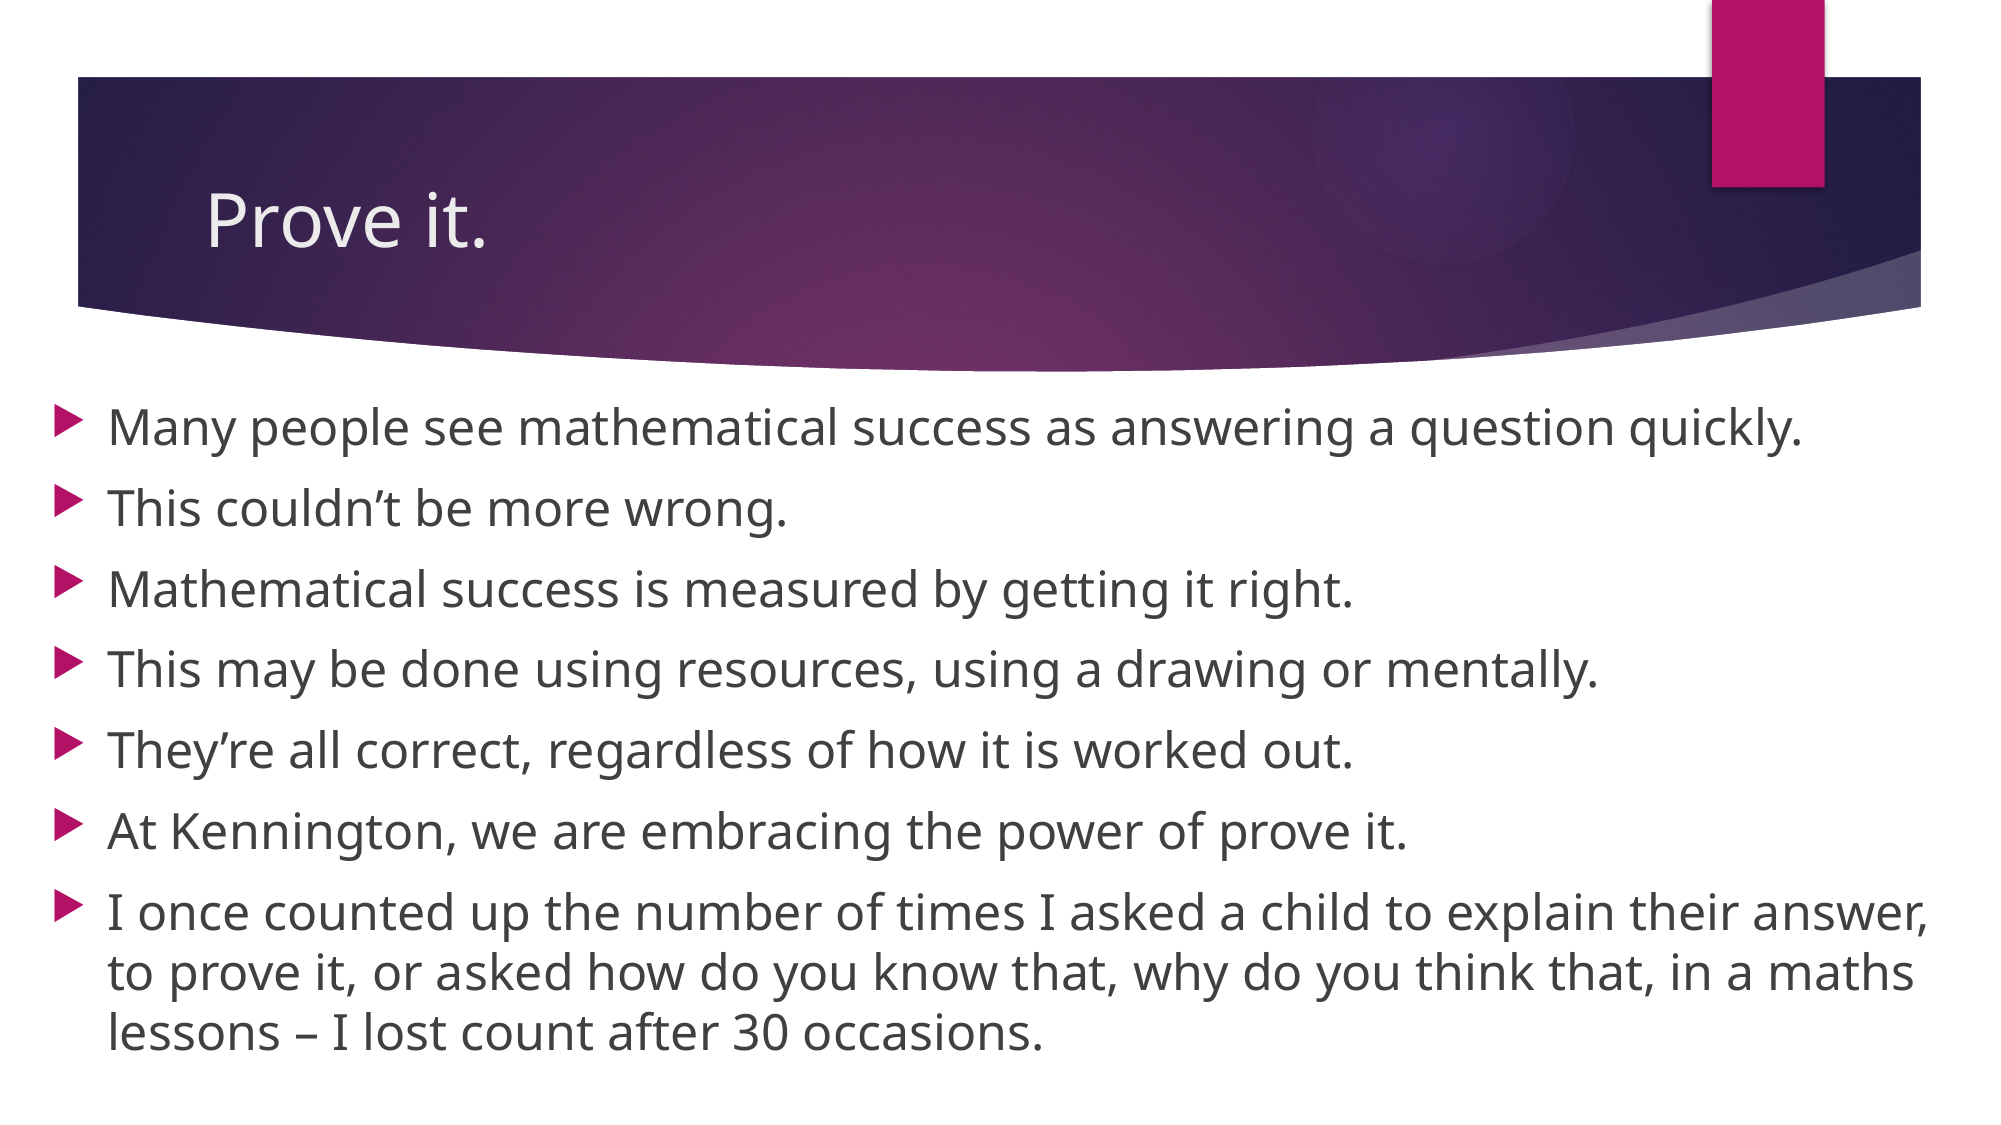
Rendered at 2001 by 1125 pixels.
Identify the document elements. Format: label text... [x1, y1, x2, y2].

title Prove it. [189, 159, 1627, 276]
list Many people see mathematical success as answering a question quickly. This couldn’t be more wrong. Mathematical success is measured by getting it right. This may be done using resources, using a drawing or mentally. They’re all correct, regardless of how it is worked out. At Kennington, we are embracing the power of prove it. I once counted up the number of times I asked a child to explain their answer, to prove it, or asked how do you know that, why do you think that, in a maths lessons – I lost count after 30 occasions. [35, 387, 1965, 949]
